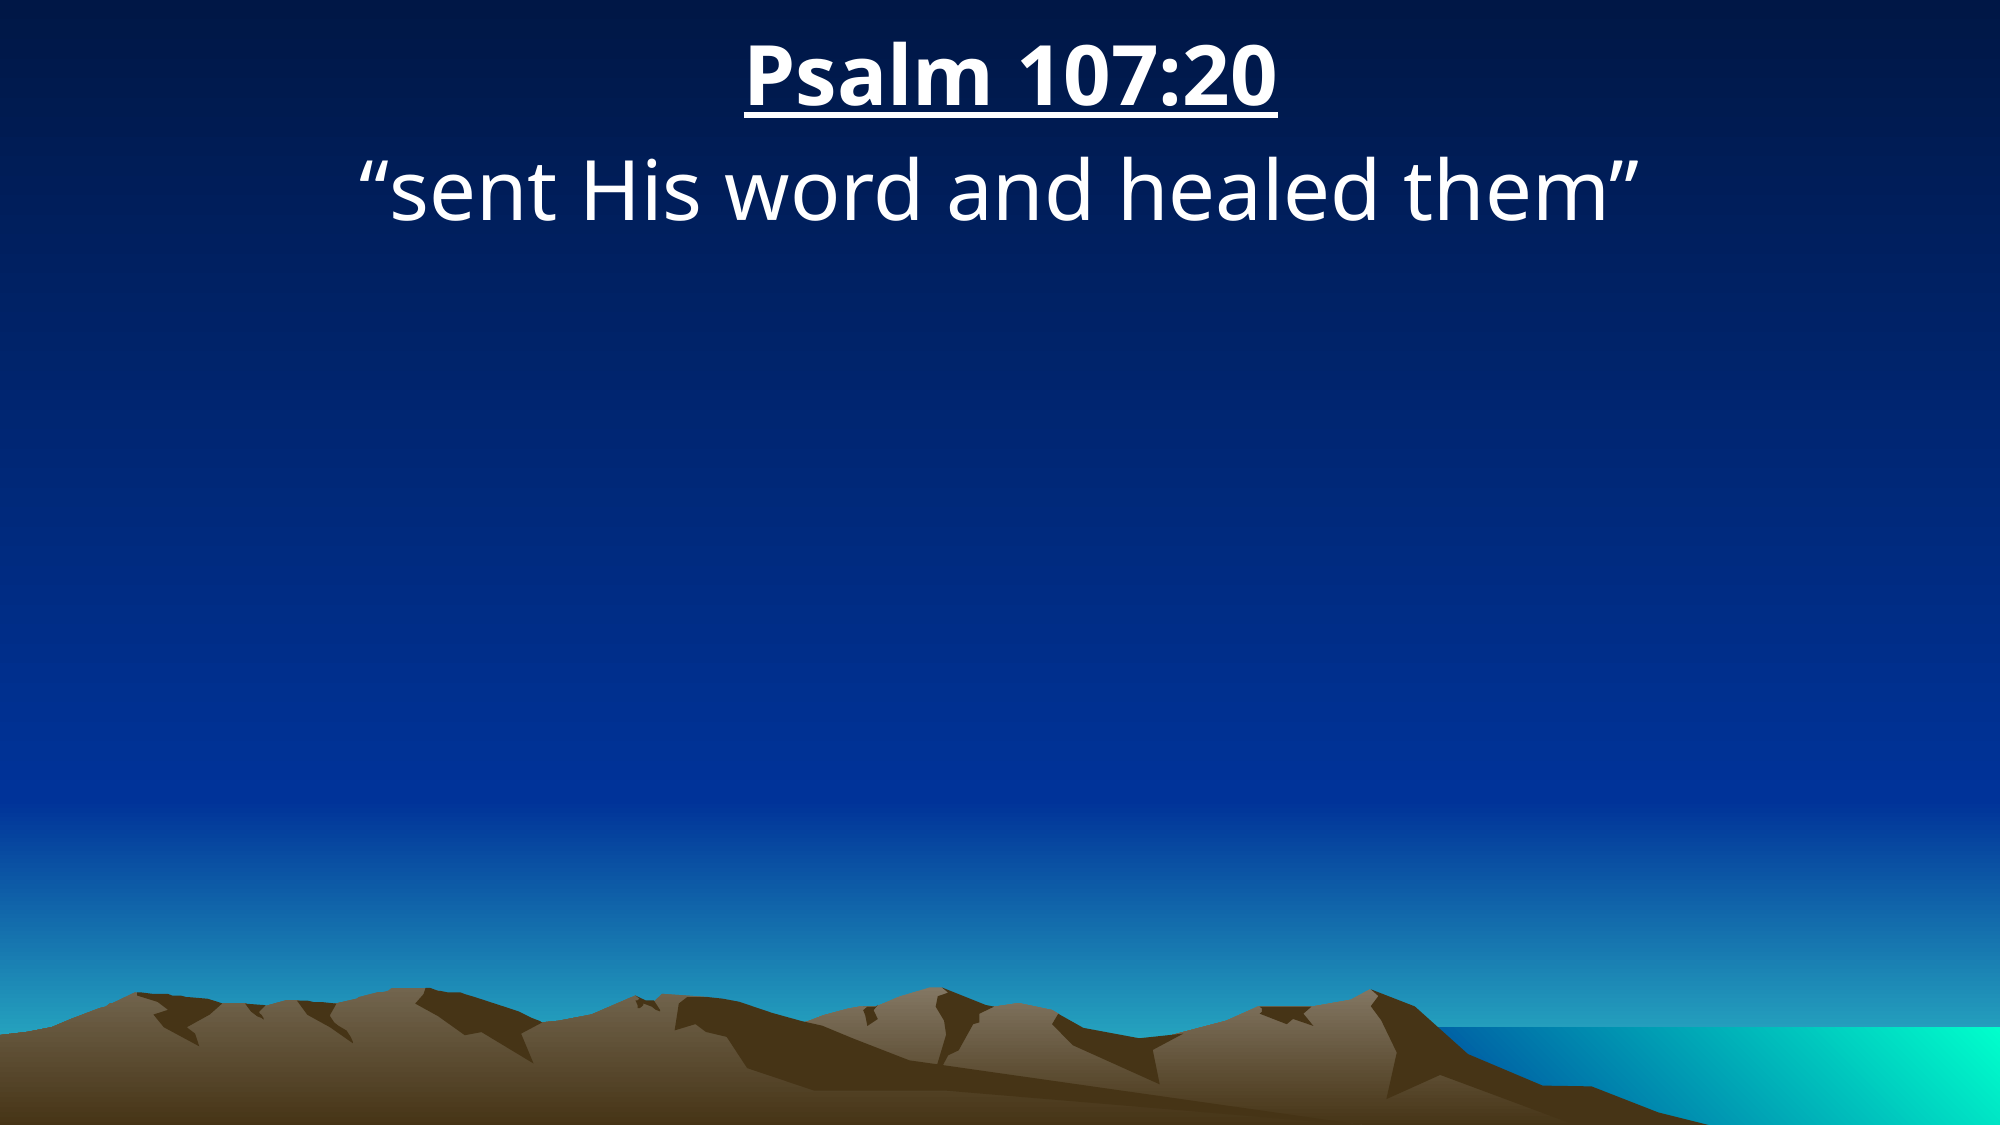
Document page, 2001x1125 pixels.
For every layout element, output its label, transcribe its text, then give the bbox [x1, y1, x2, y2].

text_box Psalm 107:20 “sent His word and healed them” [0, 0, 2000, 888]
